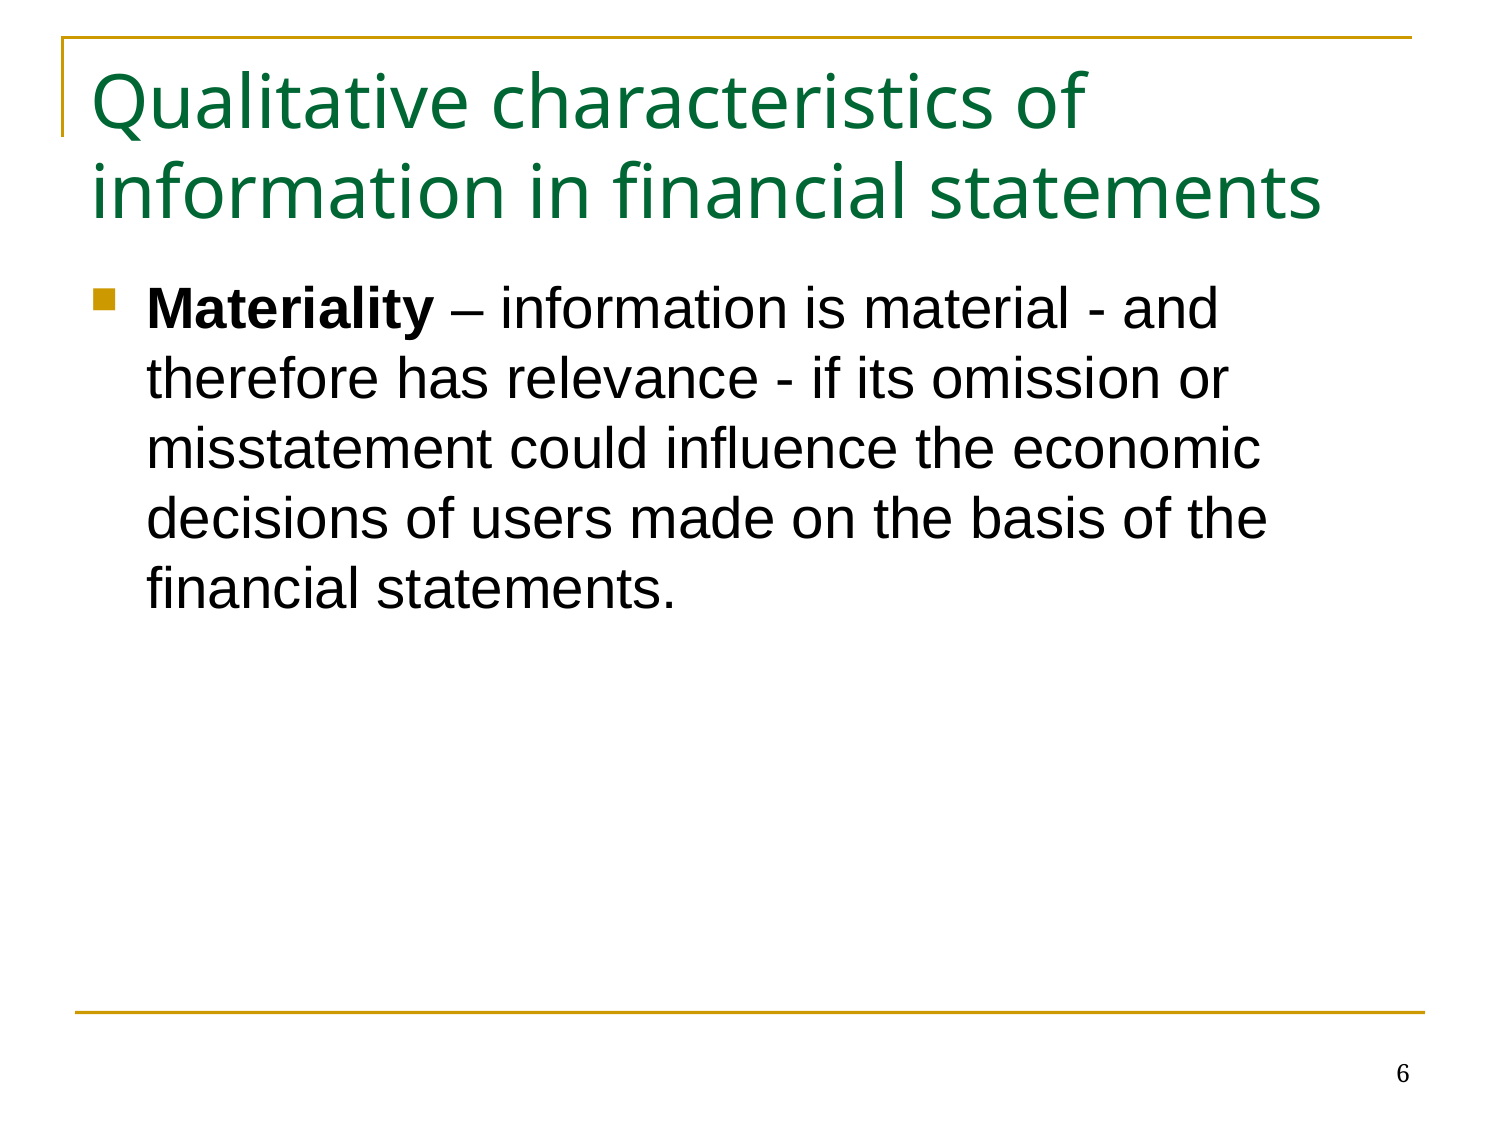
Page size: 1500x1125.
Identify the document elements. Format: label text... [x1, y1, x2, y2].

list Materiality – information is material - and therefore has relevance - if its omission or misstatement could influence the economic decisions of users made on the basis of the financial statements. [74, 262, 1426, 1006]
slide_number 6 [1074, 1023, 1426, 1100]
title Qualitative characteristics of information in financial statements [74, 45, 1426, 233]
